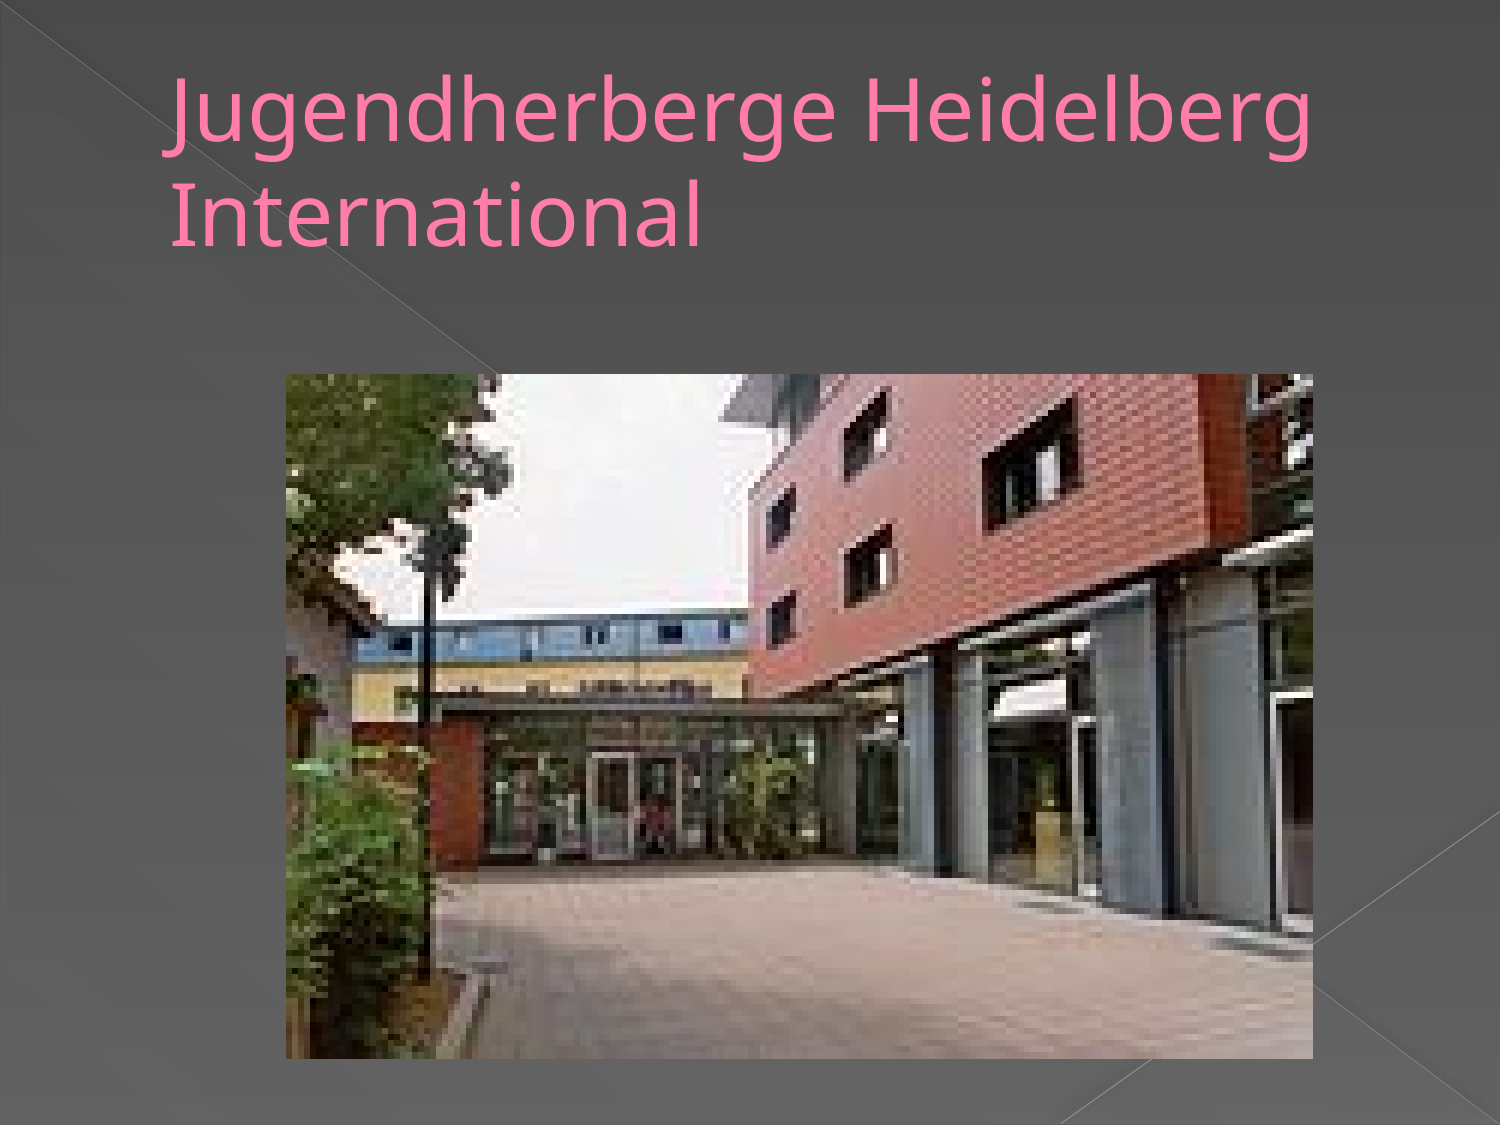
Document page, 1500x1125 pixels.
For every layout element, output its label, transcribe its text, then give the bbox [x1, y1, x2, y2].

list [286, 374, 1313, 1060]
title Jugendherberge Heidelberg International [75, 43, 1425, 274]
